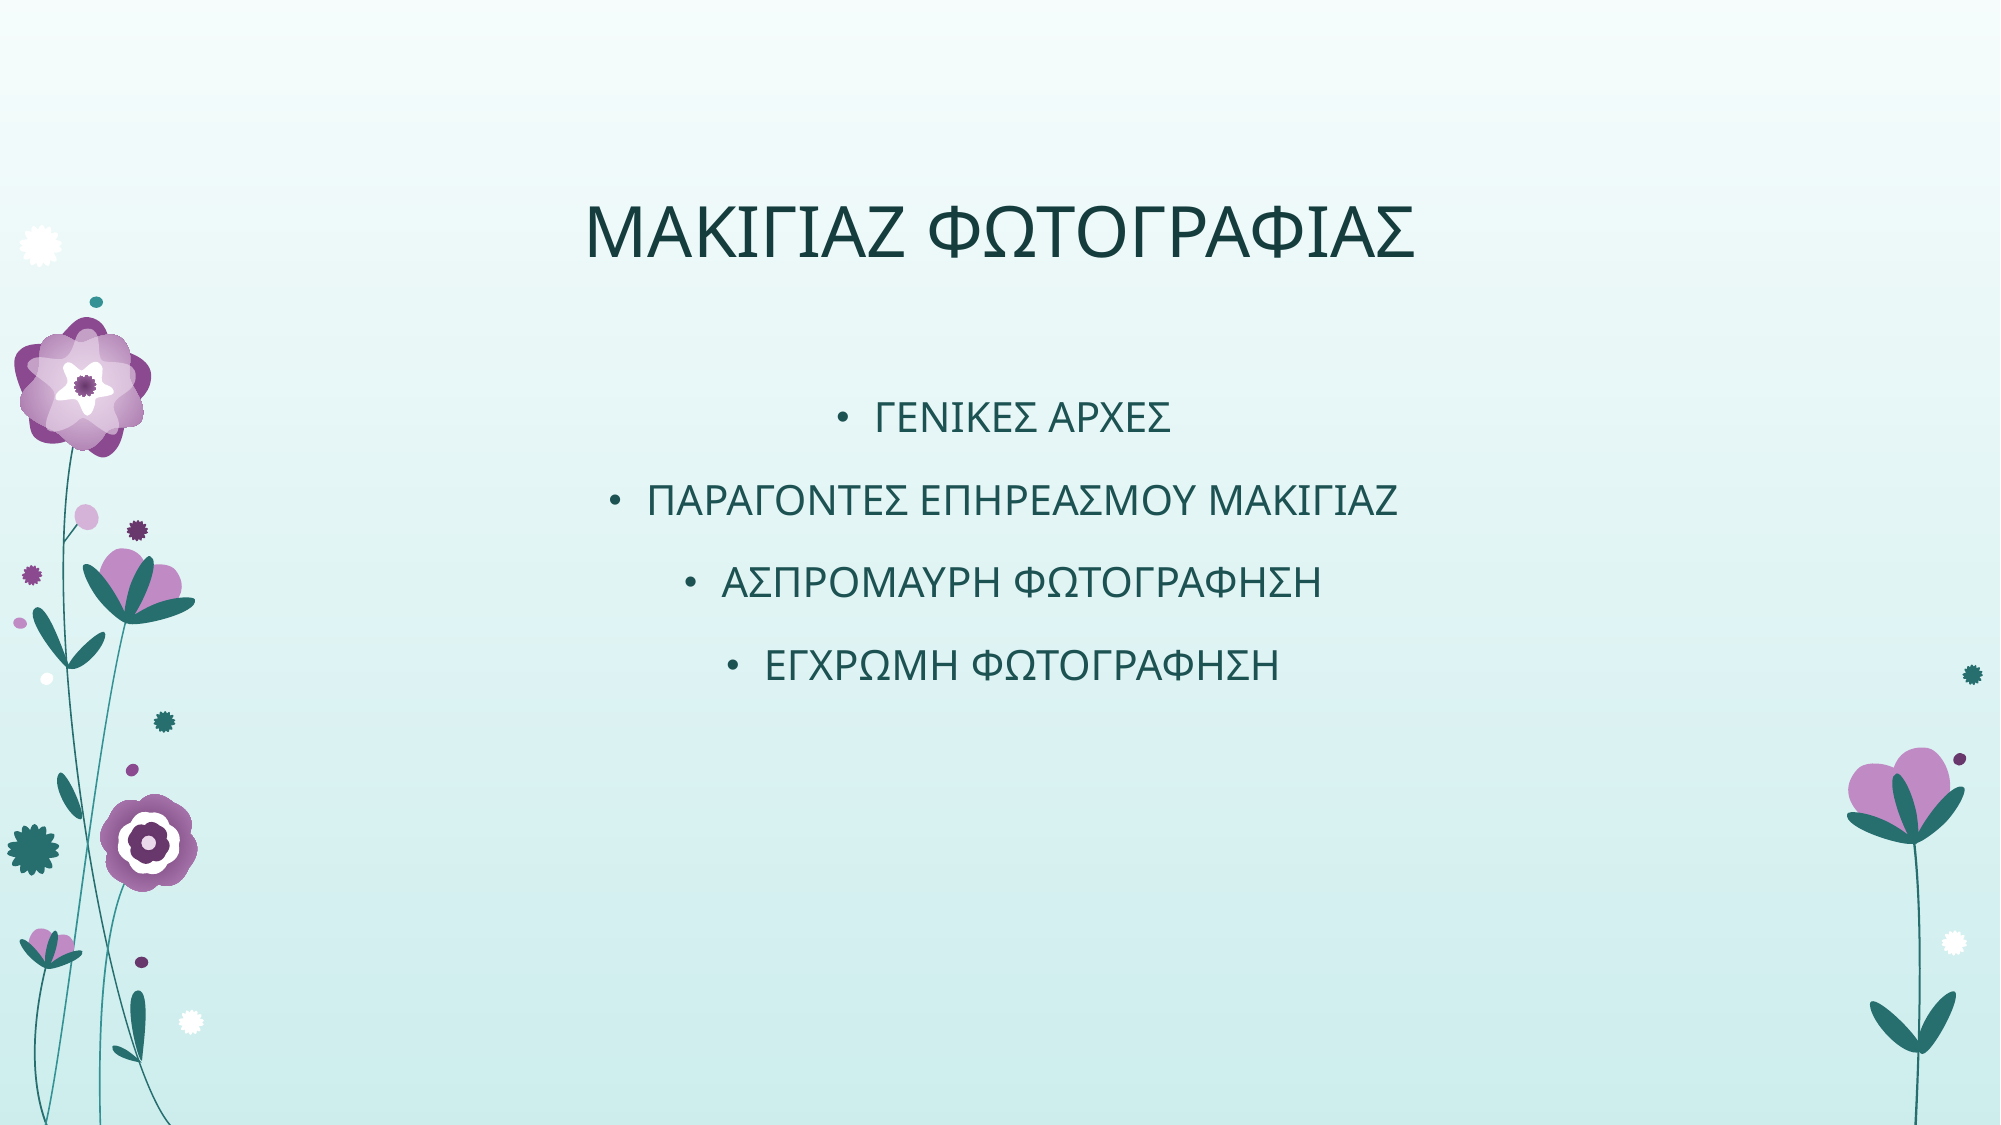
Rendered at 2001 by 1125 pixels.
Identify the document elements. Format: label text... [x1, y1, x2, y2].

list ΓΕΝΙΚΕΣ ΑΡΧΕΣ ΠΑΡΑΓΟΝΤΕΣ ΕΠΗΡΕΑΣΜΟΥ ΜΑΚΙΓΙΑΖ ΑΣΠΡΟΜΑΥΡΗ ΦΩΤΟΓΡΑΦΗΣΗ ΕΓΧΡΩΜΗ ΦΩΤΟΓΡΑΦΗΣΗ [249, 389, 1750, 1065]
title ΜΑΚΙΓΙΑΖ ΦΩΤΟΓΡΑΦΙΑΣ [249, 92, 1750, 281]
